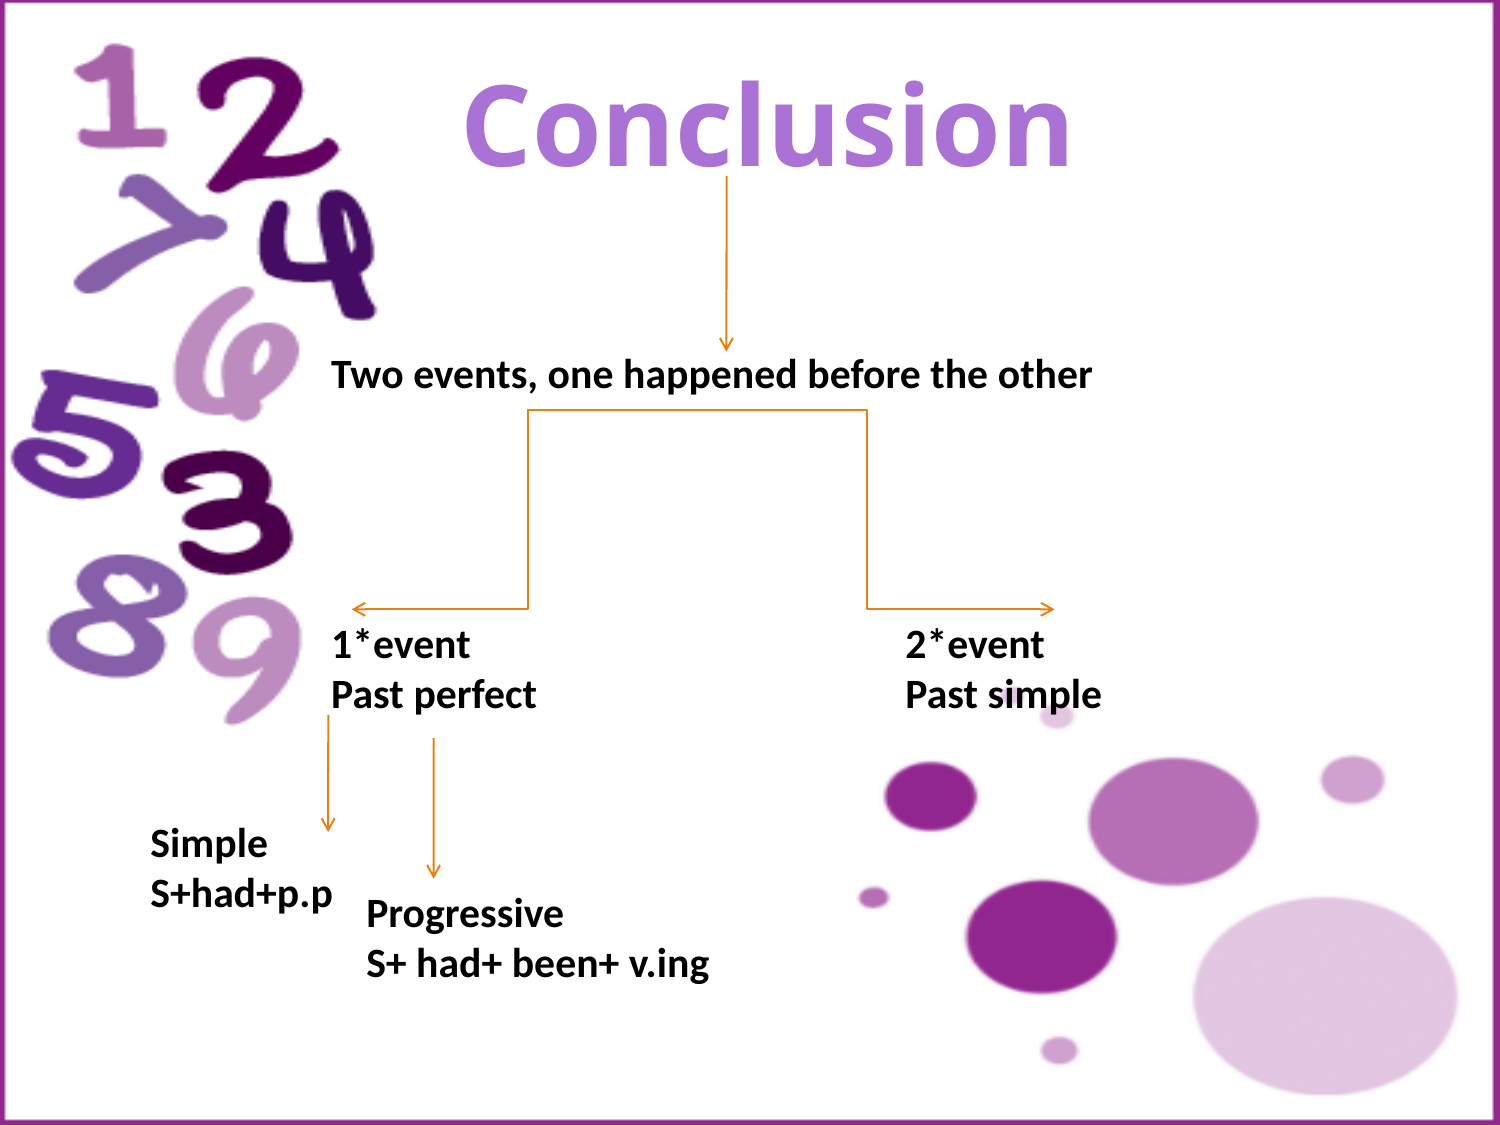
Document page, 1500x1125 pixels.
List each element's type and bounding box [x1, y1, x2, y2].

list [0, 0, 1500, 1125]
text_box [350, 409, 706, 610]
text_box [710, 409, 1056, 610]
